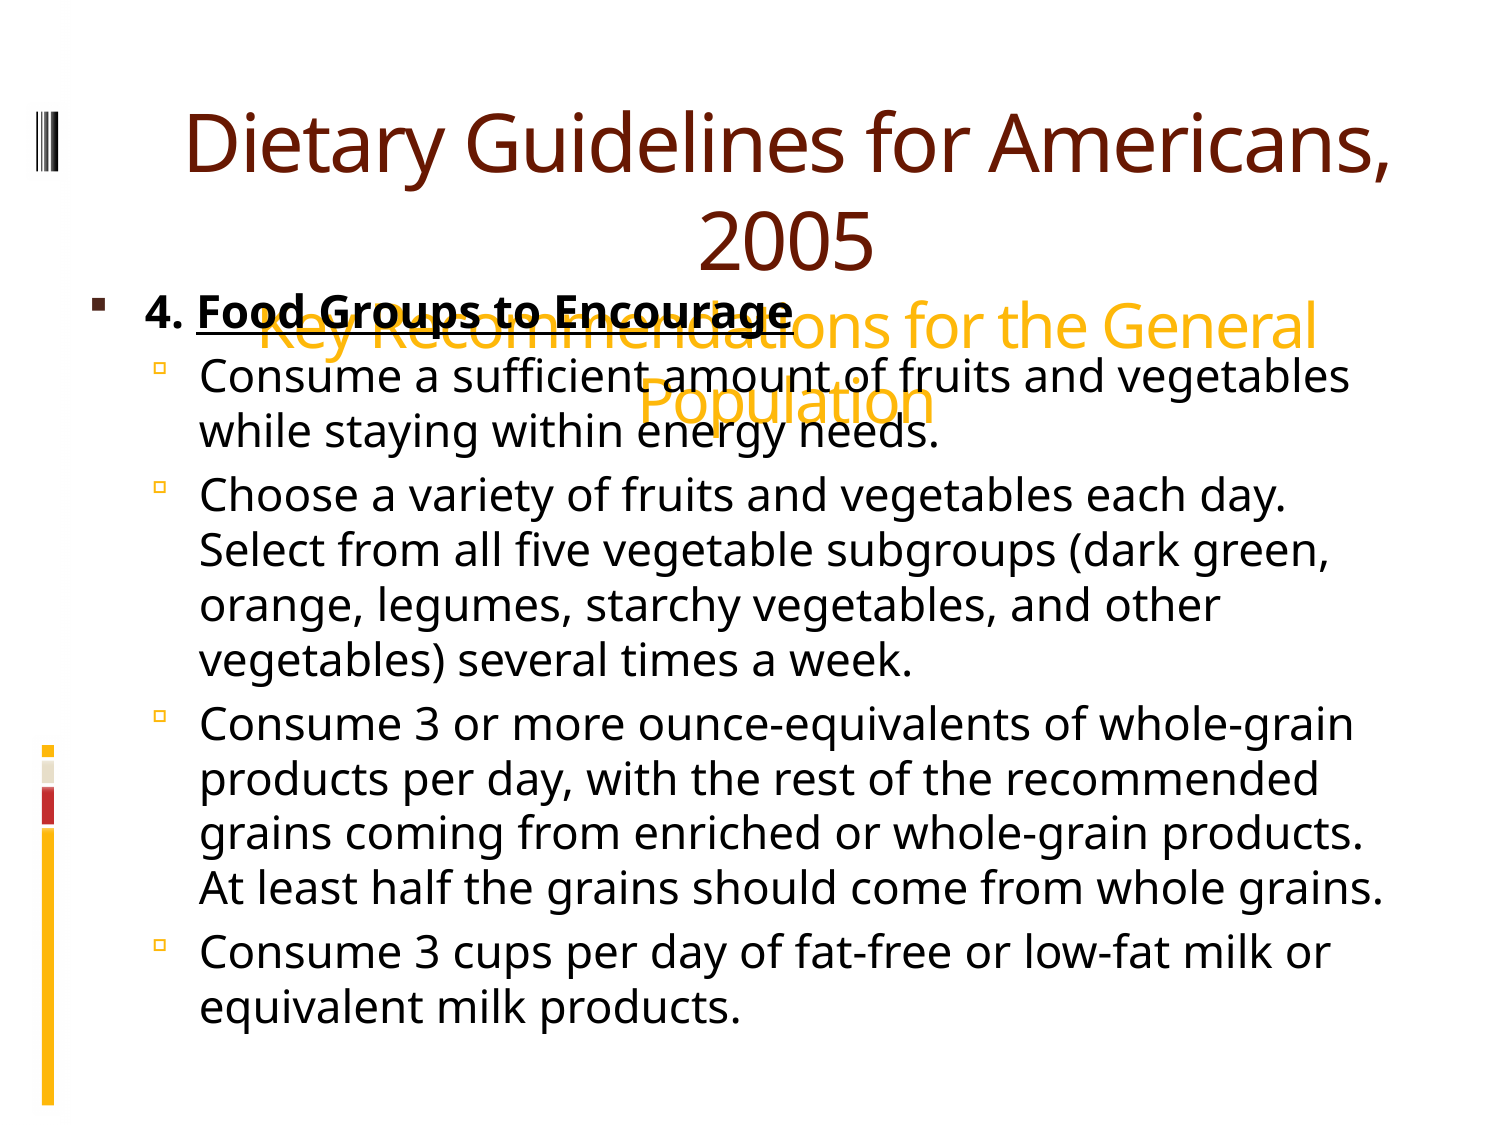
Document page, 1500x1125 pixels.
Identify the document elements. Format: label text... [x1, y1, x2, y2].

list 4. Food Groups to Encourage Consume a sufficient amount of fruits and vegetables while staying within energy needs. Choose a variety of fruits and vegetables each day. Select from all five vegetable subgroups (dark green, orange, legumes, starchy vegetables, and other vegetables) several times a week. Consume 3 or more ounce-equivalents of whole-grain products per day, with the rest of the recommended grains coming from enriched or whole-grain products. At least half the grains should come from whole grains. Consume 3 cups per day of fat-free or low-fat milk or equivalent milk products. [62, 275, 1438, 1063]
title Dietary Guidelines for Americans, 2005 Key Recommendations for the General Population [150, 83, 1425, 234]
